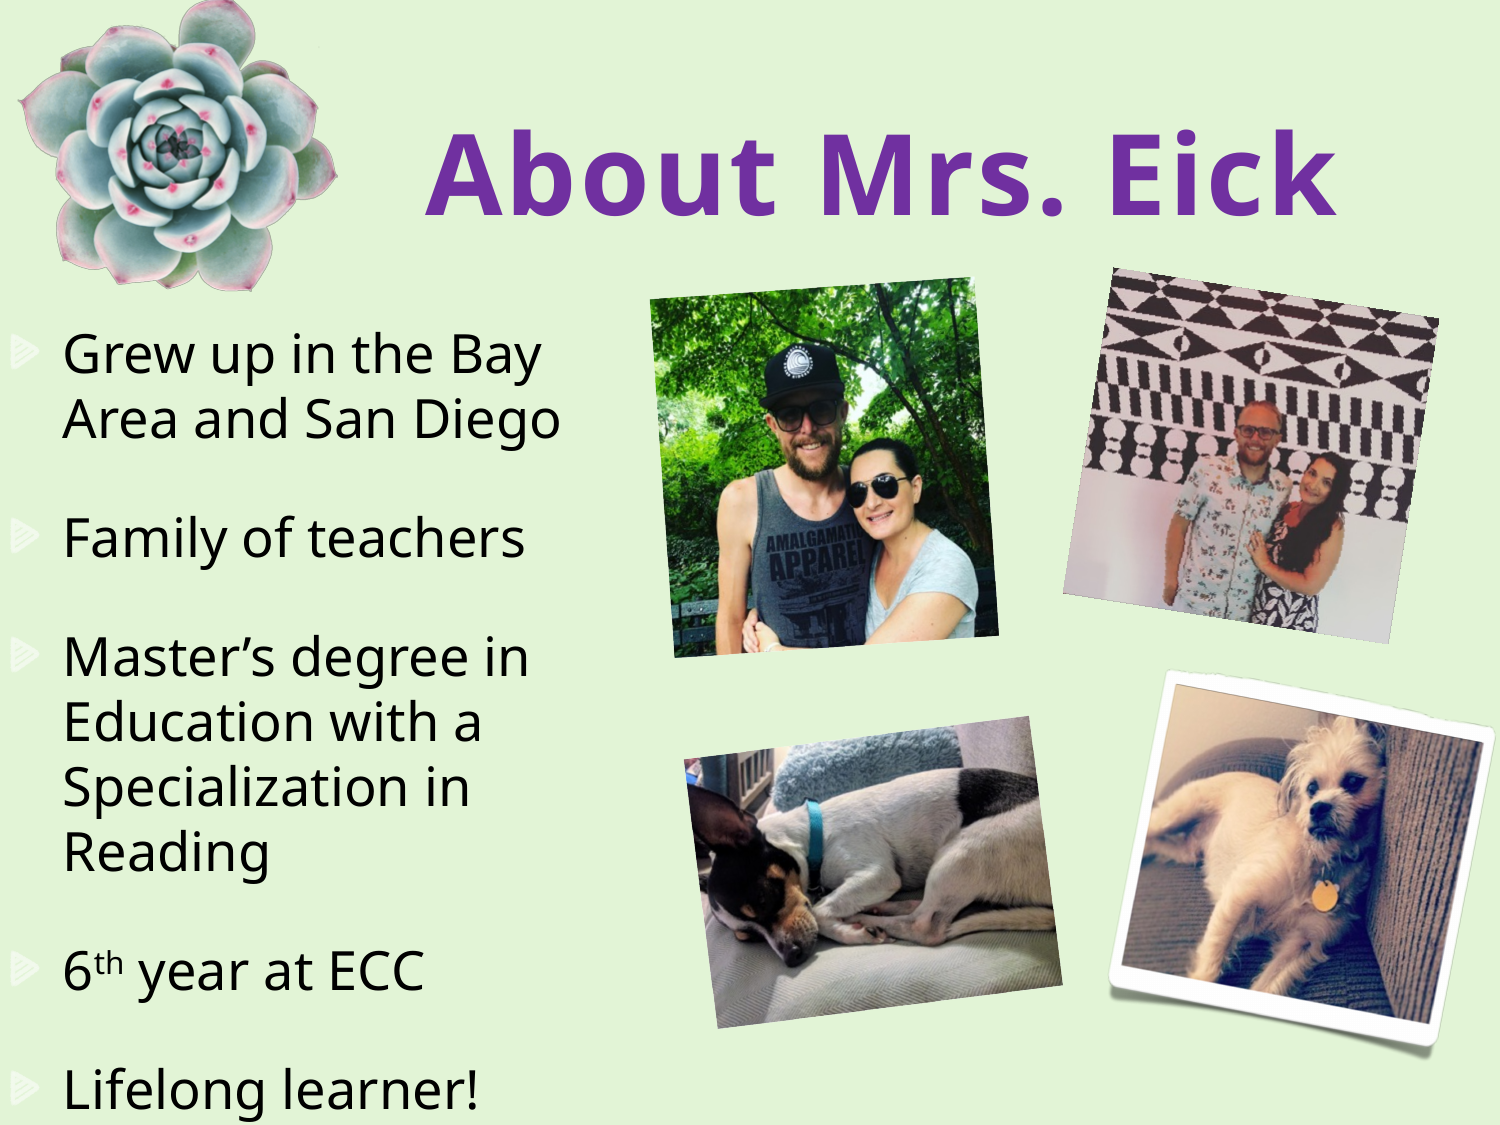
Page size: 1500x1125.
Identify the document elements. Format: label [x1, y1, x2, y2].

picture [0, 0, 1500, 1125]
text_box [1130, 689, 1471, 1036]
